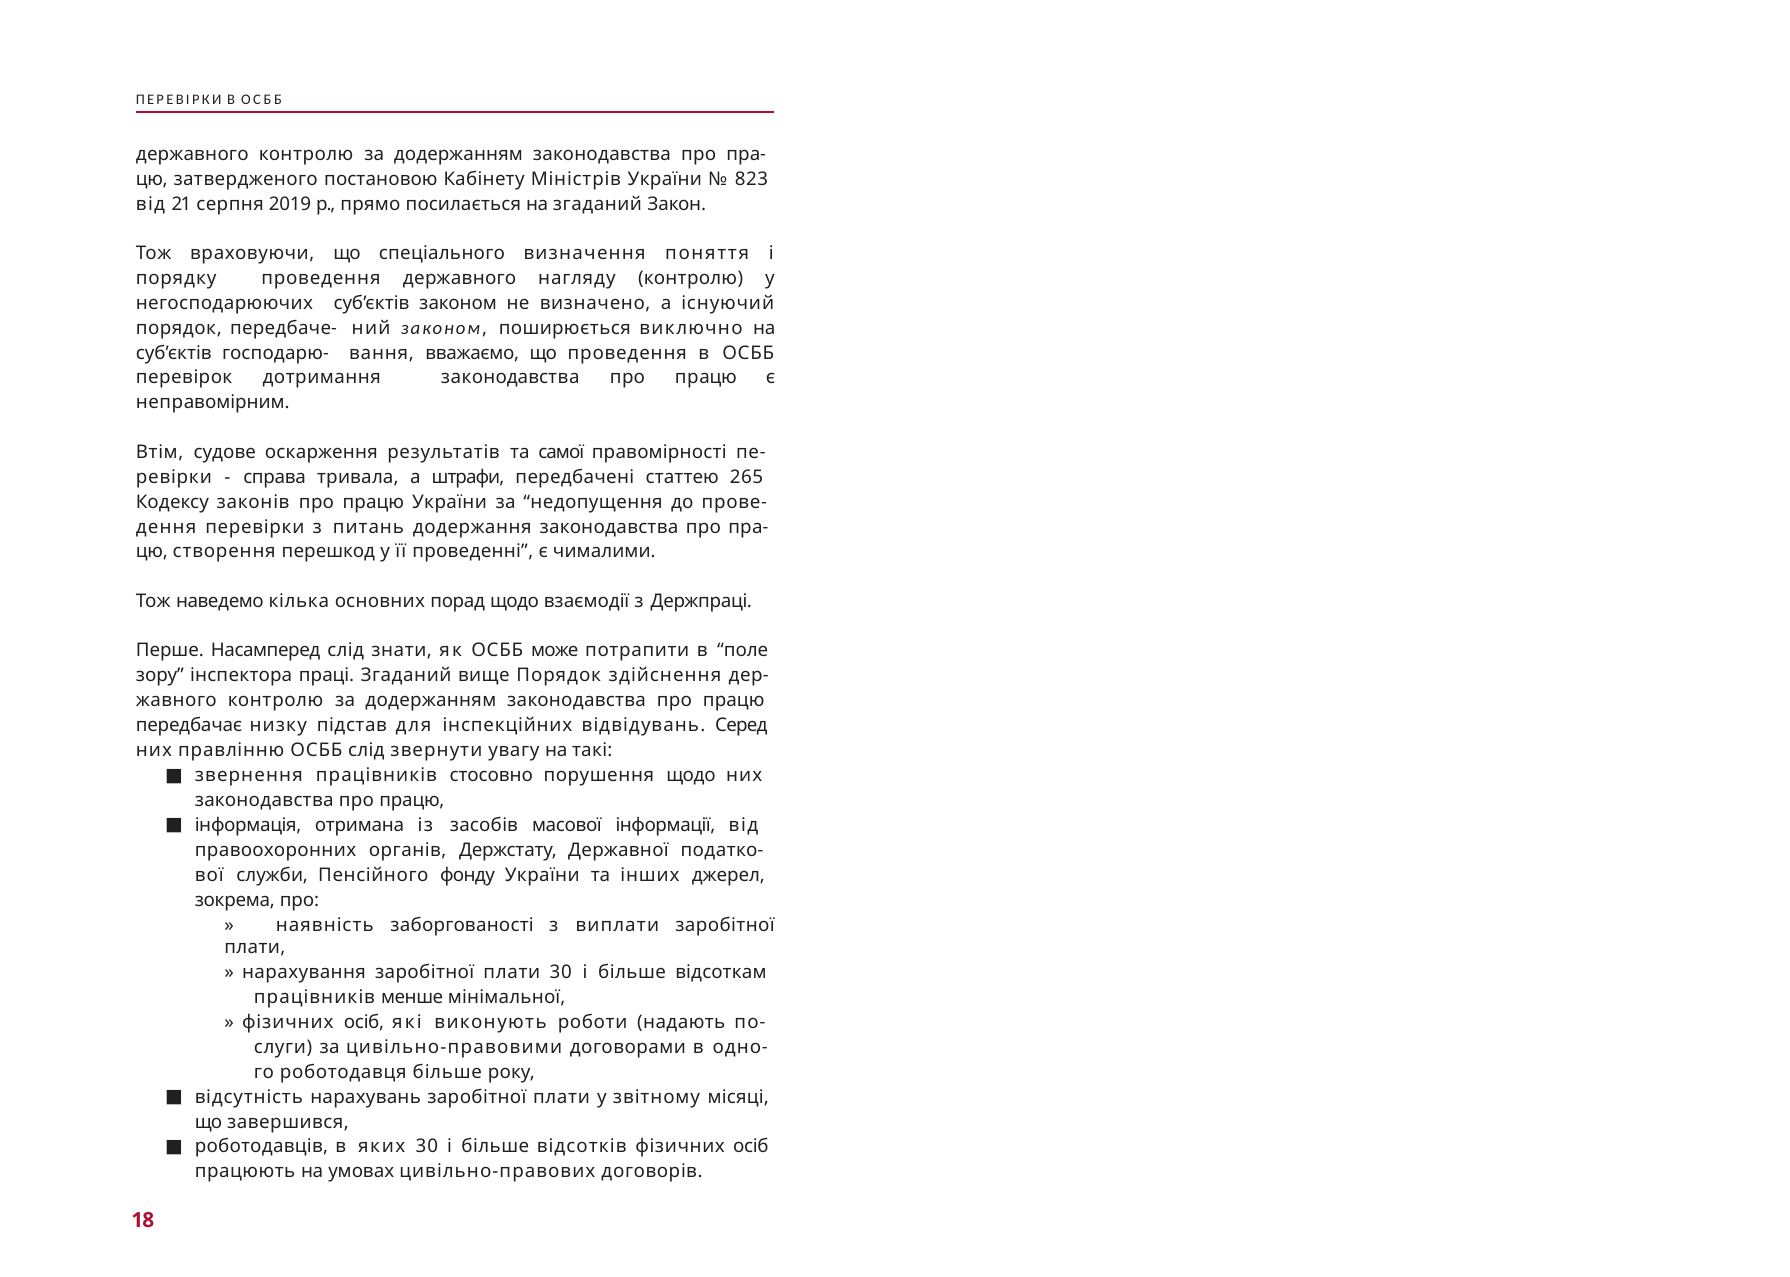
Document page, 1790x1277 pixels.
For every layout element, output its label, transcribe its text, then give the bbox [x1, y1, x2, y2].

text_box ПЕРЕВІРКИ В ОСББ державного контролю за додержанням законодавства про пра- цю, затвердженого постановою Кабінету Міністрів України № 823 від 21 серпня 2019 р., прямо посилається на згаданий Закон. Тож враховуючи, що спеціального визначення поняття і порядку проведення державного нагляду (контролю) у негосподарюючих суб’єктів законом не визначено, а існуючий порядок, передбаче- ний законом, поширюється виключно на суб’єктів господарю- вання, вважаємо, що проведення в ОСББ перевірок дотримання законодавства про працю є неправомірним. Втім, судове оскарження результатів та самої правомірності пе- ревірки - справа тривала, а штрафи, передбачені статтею 265 Кодексу законів про працю України за “недопущення до прове- дення перевірки з питань додержання законодавства про пра- цю, створення перешкод у її проведенні”, є чималими. Тож наведемо кілька основних порад щодо взаємодії з Держпраці. Перше. Насамперед слід знати, як ОСББ може потрапити в “поле зору” інспектора праці. Згаданий вище Порядок здійснення дер- жавного контролю за додержанням законодавства про працю передбачає низку підстав для інспекційних відвідувань. Серед них правлінню ОСББ слід звернути увагу на такі: звернення працівників стосовно порушення щодо них законодавства про працю, інформація, отримана із засобів масової інформації, від правоохоронних органів, Держстату, Державної податко- вої служби, Пенсійного фонду України та інших джерел, зокрема, про: » наявність заборгованості з виплати заробітної плати, » нарахування заробітної плати 30 і більше відсоткам працівників менше мінімальної, » фізичних осіб, які виконують роботи (надають по- слуги) за цивільно-правовими договорами в одно- го роботодавця більше року, відсутність нарахувань заробітної плати у звітному місяці, що завершився, роботодавців, в яких 30 і більше відсотків фізичних осіб працюють на умовах цивільно-правових договорів. 18 [129, 88, 776, 1232]
